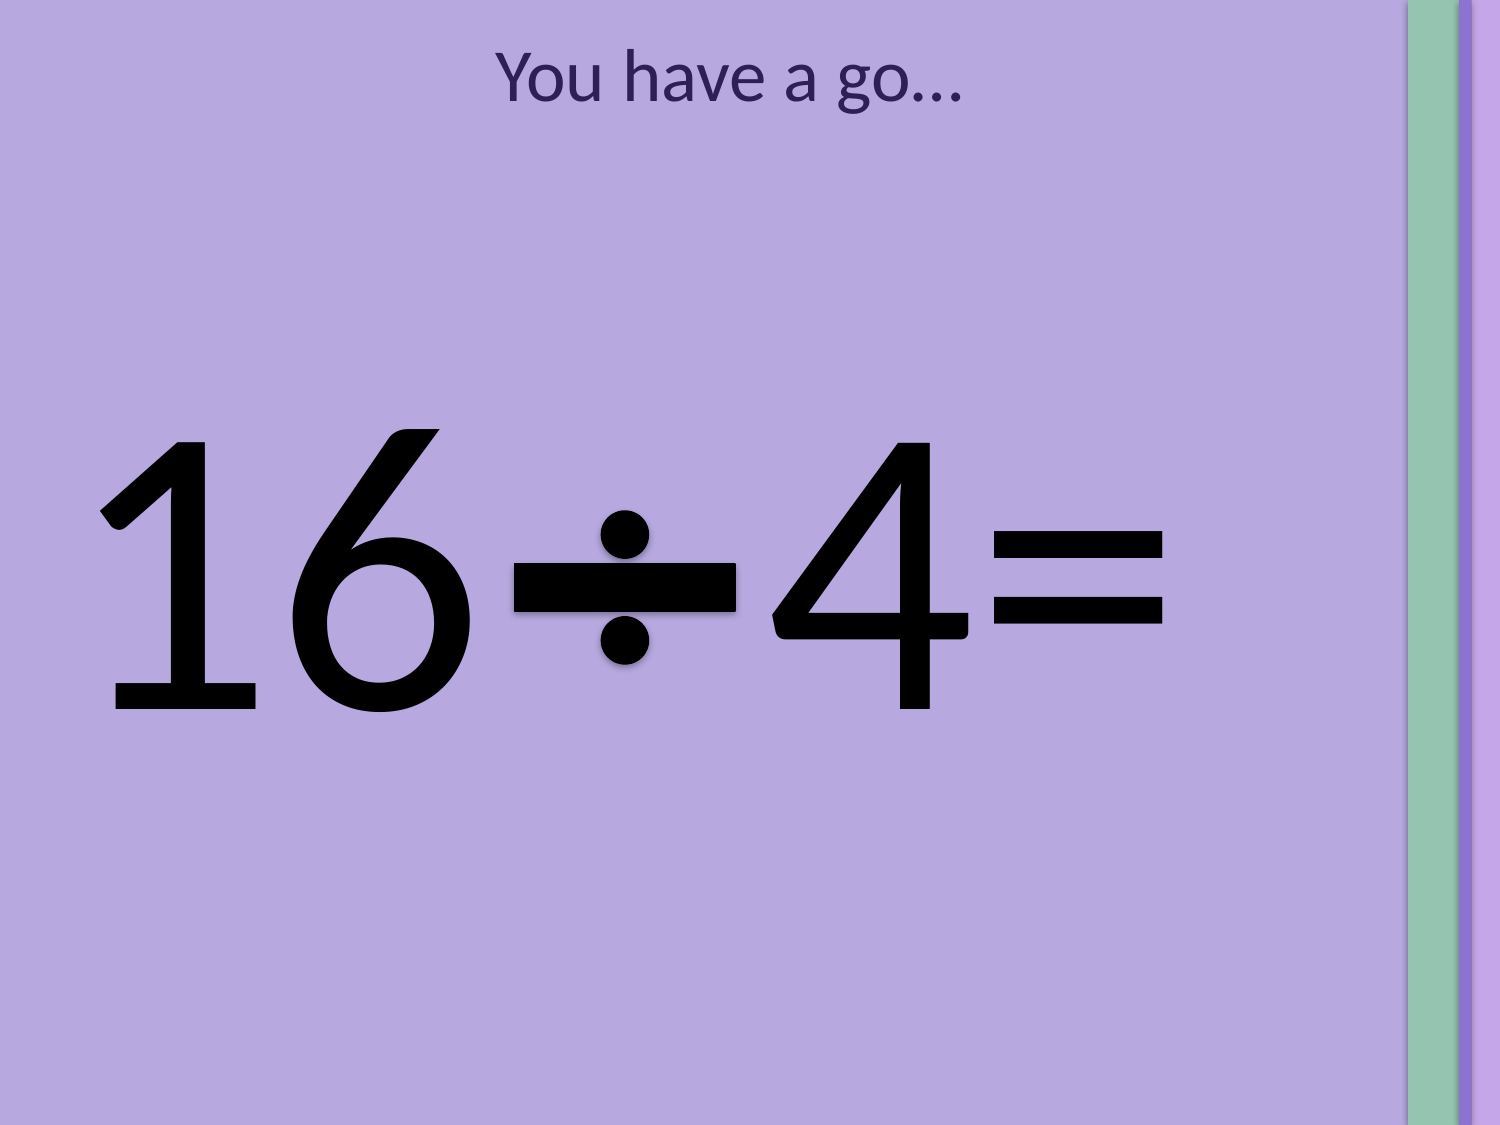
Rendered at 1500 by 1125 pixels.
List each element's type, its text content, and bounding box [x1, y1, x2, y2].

text_box [600, 616, 650, 665]
text_box [600, 510, 650, 559]
text_box [514, 563, 736, 612]
text_box 16 4= [50, 287, 1425, 800]
list You have a go… [125, 37, 1350, 163]
